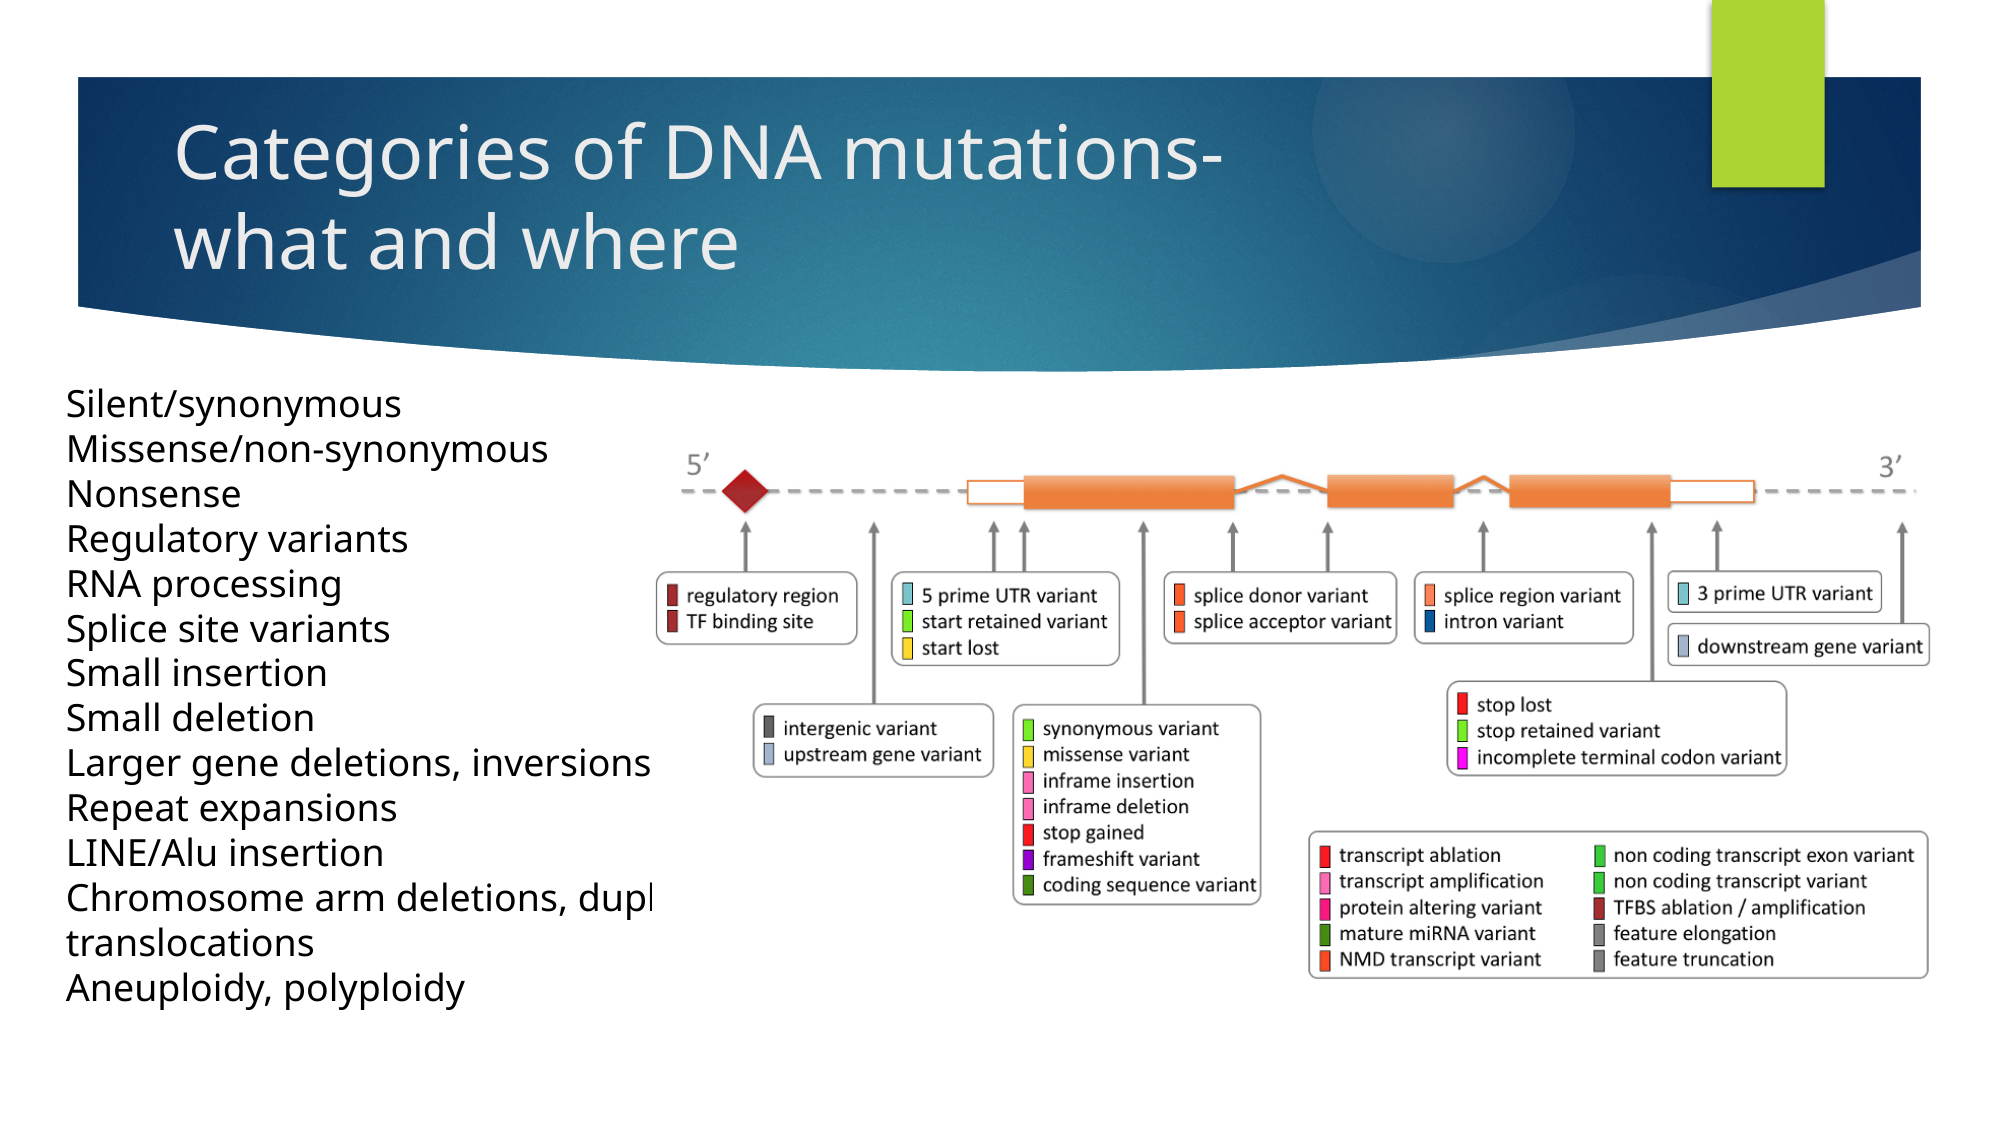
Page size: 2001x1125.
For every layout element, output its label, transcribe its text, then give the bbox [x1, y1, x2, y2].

text_box Silent/synonymous Missense/non-synonymous Nonsense Regulatory variants RNA processing Splice site variants [51, 373, 1052, 641]
title Categories of DNA mutations- what and where [158, 85, 2000, 303]
picture [652, 422, 1950, 996]
text_box Small insertion Small deletion Larger gene deletions, inversions, fusions, duplications Repeat expansions LINE/Alu insertion Chromosome arm deletions, duplications, translocations Aneuploidy, polyploidy [51, 641, 1052, 1017]
